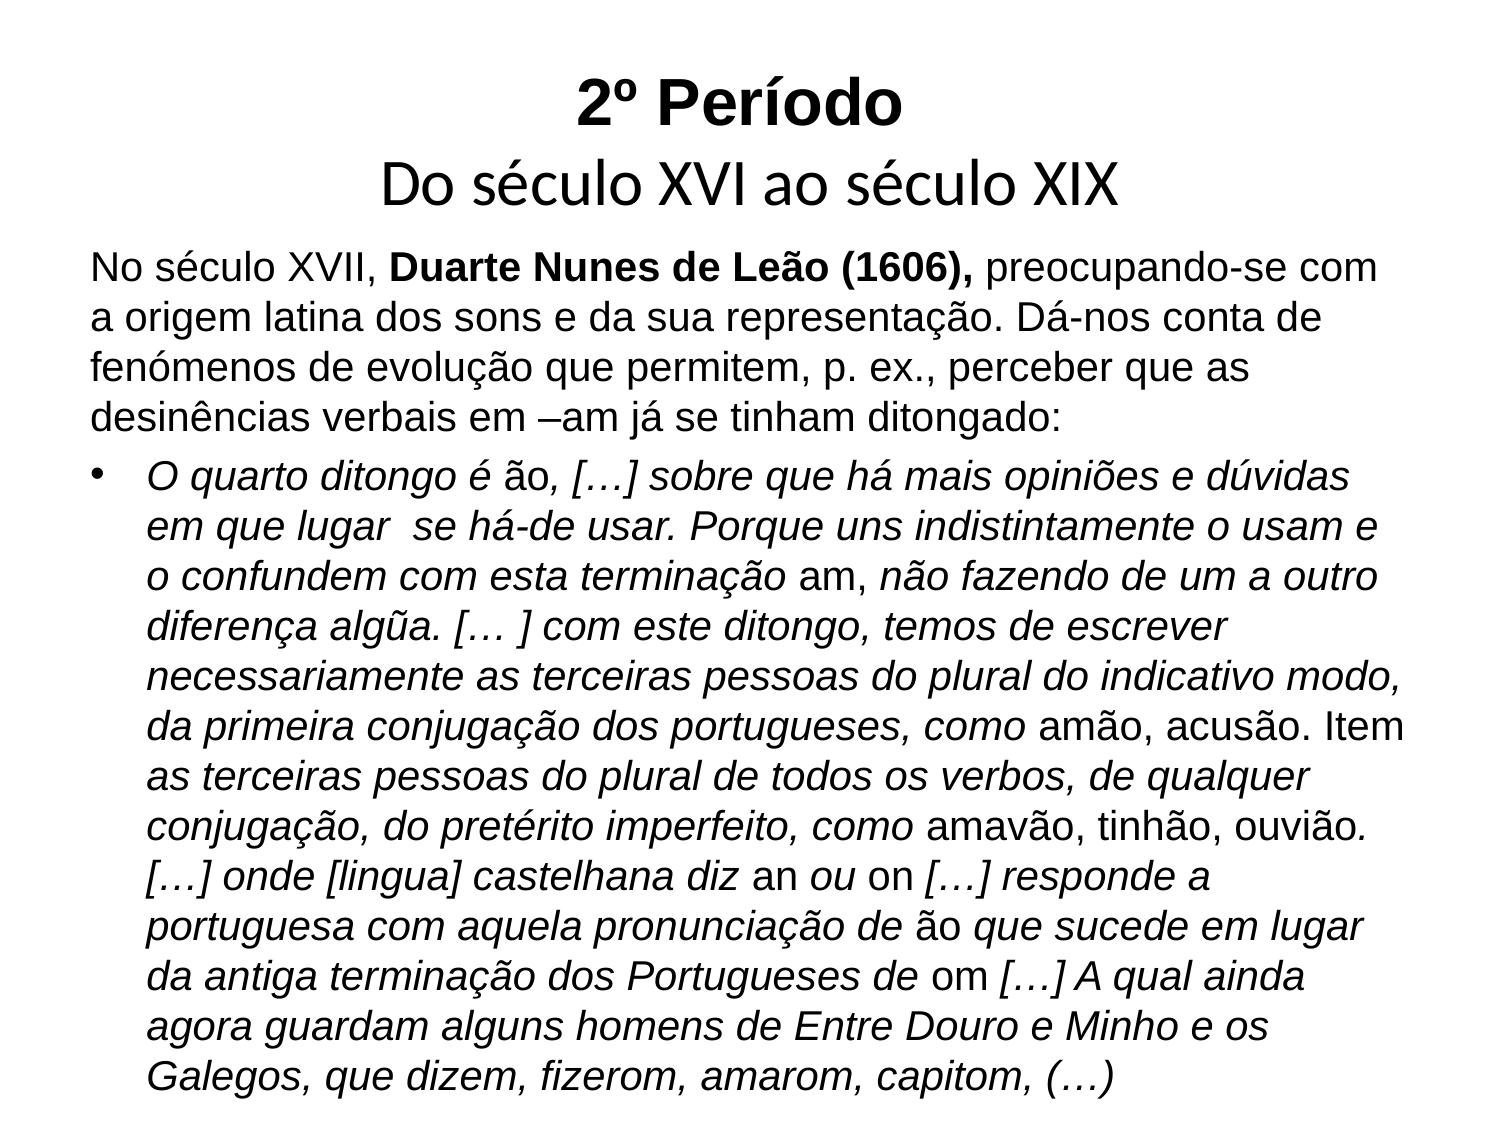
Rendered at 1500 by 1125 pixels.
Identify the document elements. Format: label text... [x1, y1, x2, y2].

title 2º Período Do século XVI ao século XIX [75, 45, 1425, 232]
list No século XVII, Duarte Nunes de Leão (1606), preocupando-se com a origem latina dos sons e da sua representação. Dá-nos conta de fenómenos de evolução que permitem, p. ex., perceber que as desinências verbais em –am já se tinham ditongado: O quarto ditongo é ão, […] sobre que há mais opiniões e dúvidas em que lugar se há-de usar. Porque uns indistintamente o usam e o confundem com esta terminação am, não fazendo de um a outro diferença algũa. [… ] com este ditongo, temos de escrever necessariamente as terceiras pessoas do plural do indicativo modo, da primeira conjugação dos portugueses, como amão, acusão. Item as terceiras pessoas do plural de todos os verbos, de qualquer conjugação, do pretérito imperfeito, como amavão, tinhão, ouvião. […] onde [lingua] castelhana diz an ou on […] responde a portuguesa com aquela pronunciação de ão que sucede em lugar da antiga terminação dos Portugueses de om […] A qual ainda agora guardam alguns homens de Entre Douro e Minho e os Galegos, que dizem, fizerom, amarom, capitom, (…) [75, 232, 1425, 1125]
